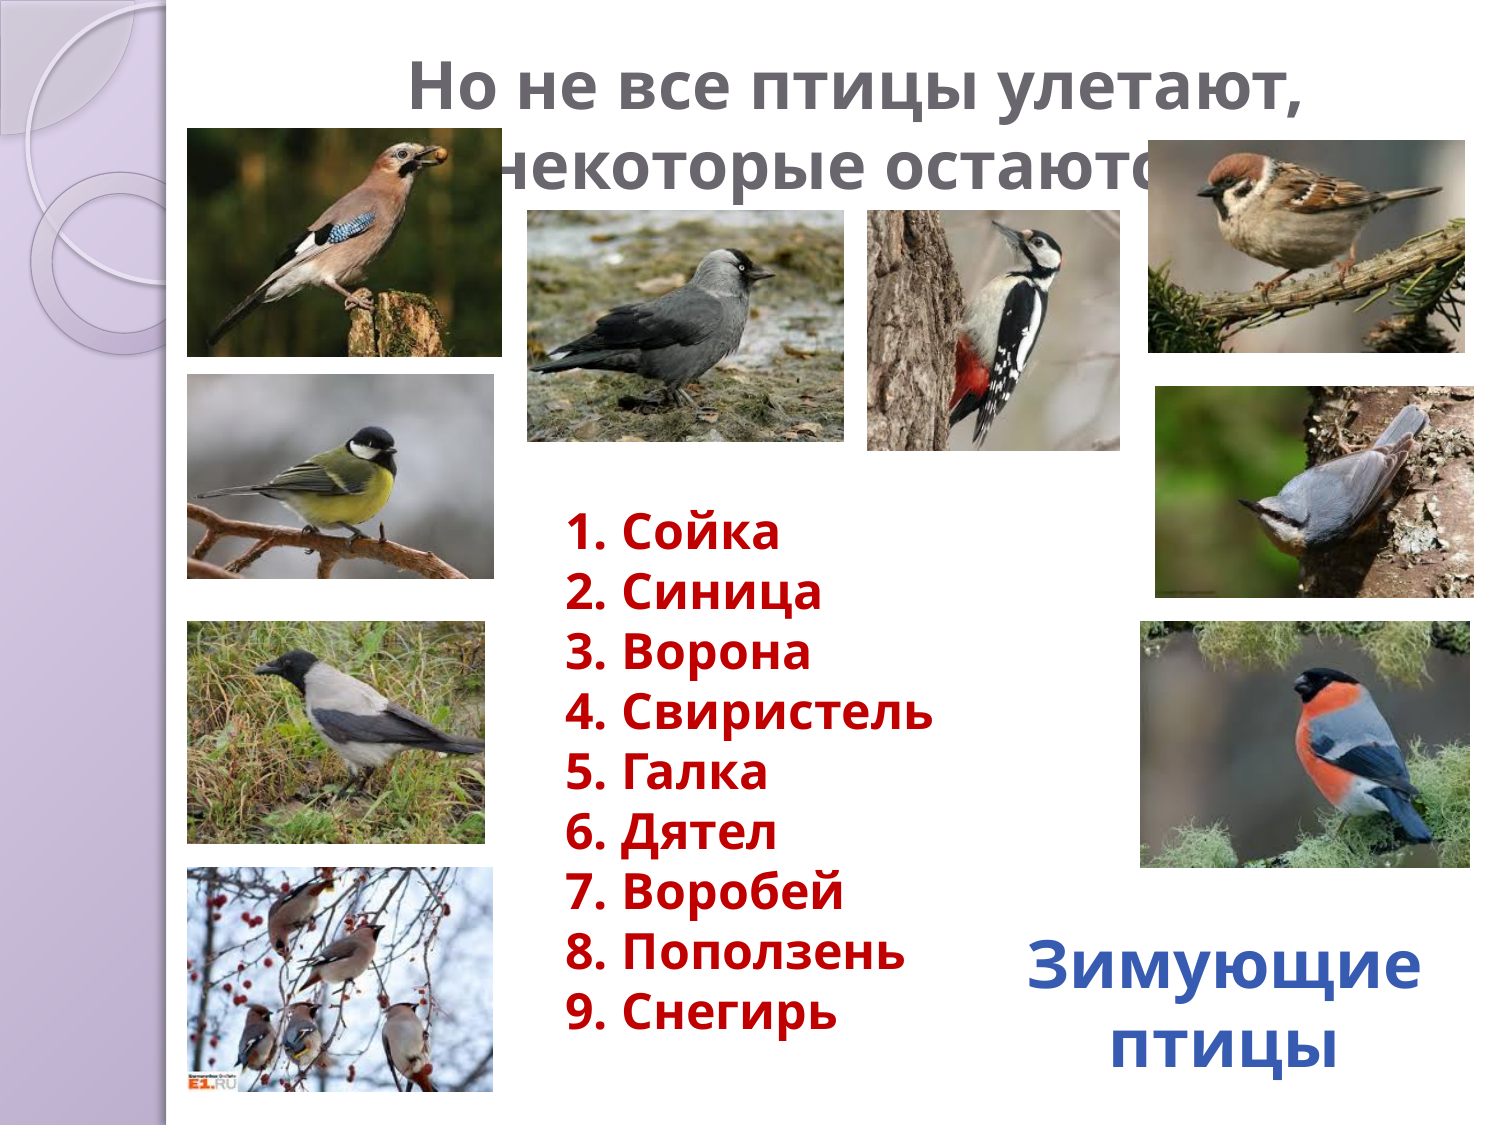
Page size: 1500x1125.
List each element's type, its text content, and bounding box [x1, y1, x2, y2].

picture [187, 866, 493, 1093]
picture [1140, 620, 1470, 868]
picture [187, 620, 485, 844]
title Но не все птицы улетают, некоторые остаются. [210, 35, 1500, 211]
picture [866, 210, 1121, 451]
text_box Сойка Синица Ворона Свиристель Галка Дятел Воробей Поползень Снегирь [550, 492, 1149, 1047]
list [1148, 140, 1466, 354]
picture [187, 374, 495, 580]
picture [527, 210, 844, 443]
picture [187, 128, 502, 358]
picture [1155, 386, 1475, 598]
text_box Зимующие птицы [984, 913, 1465, 1089]
